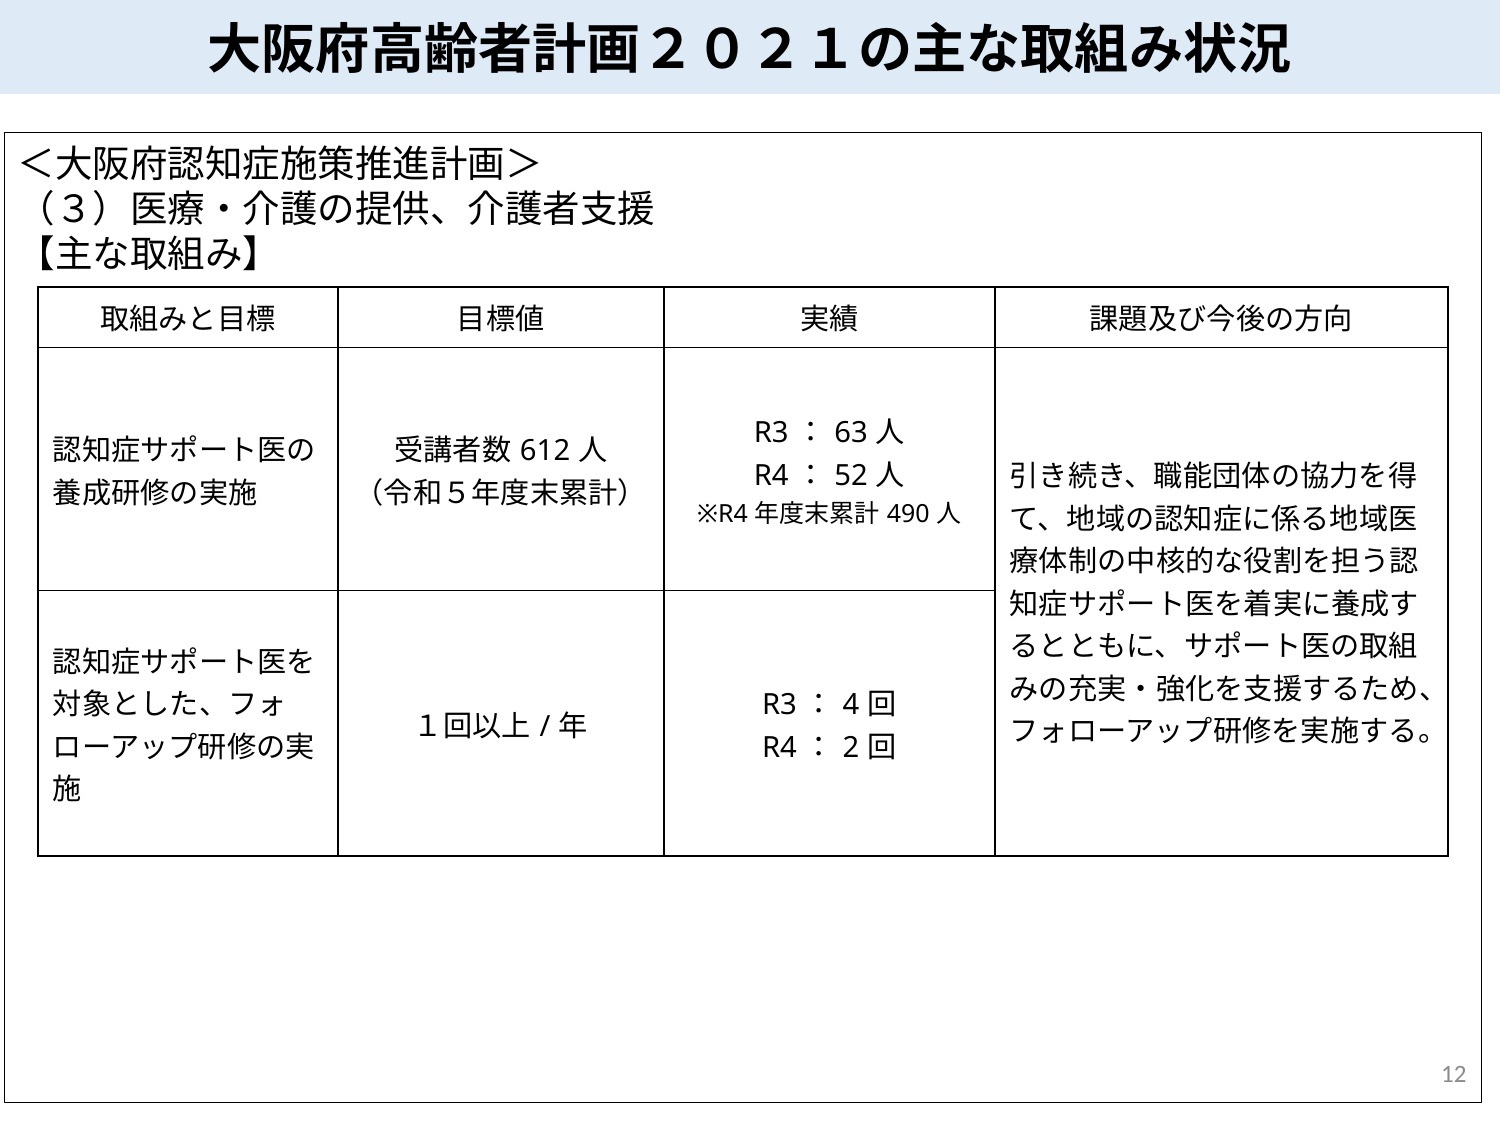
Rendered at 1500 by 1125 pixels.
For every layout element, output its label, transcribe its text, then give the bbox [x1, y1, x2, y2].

table_cell R3：63人 R4：52人 ※R4年度末累計490人 [665, 348, 994, 590]
table_header 取組みと目標 [39, 288, 337, 347]
table_cell 認知症サポート医の養成研修の実施 [39, 348, 337, 590]
slide_number 11 [1144, 1042, 1482, 1103]
table_cell １回以上/年 [339, 591, 663, 855]
table_cell 受講者数612人 （令和５年度末累計） [339, 348, 663, 590]
table_cell 認知症サポート医を対象とした、フォローアップ研修の実施 [39, 591, 337, 855]
table_header 課題及び今後の方向 [996, 288, 1447, 347]
text_box ＜大阪府認知症施策推進計画＞ （３）医療・介護の提供、介護者支援 【主な取組み】 [4, 132, 1482, 1103]
text_box 大阪府高齢者計画２０２１の主な取組み状況 [0, 0, 1500, 95]
table_cell 引き続き、職能団体の協力を得て、地域の認知症に係る地域医療体制の中核的な役割を担う認知症サポート医を着実に養成するとともに、サポート医の取組みの充実・強化を支援するため、フォローアップ研修を実施する。 [996, 348, 1447, 855]
table_header 実績 [665, 288, 994, 347]
table_cell R3：4回 R4：2回 [665, 591, 994, 855]
table_header 目標値 [339, 288, 663, 347]
